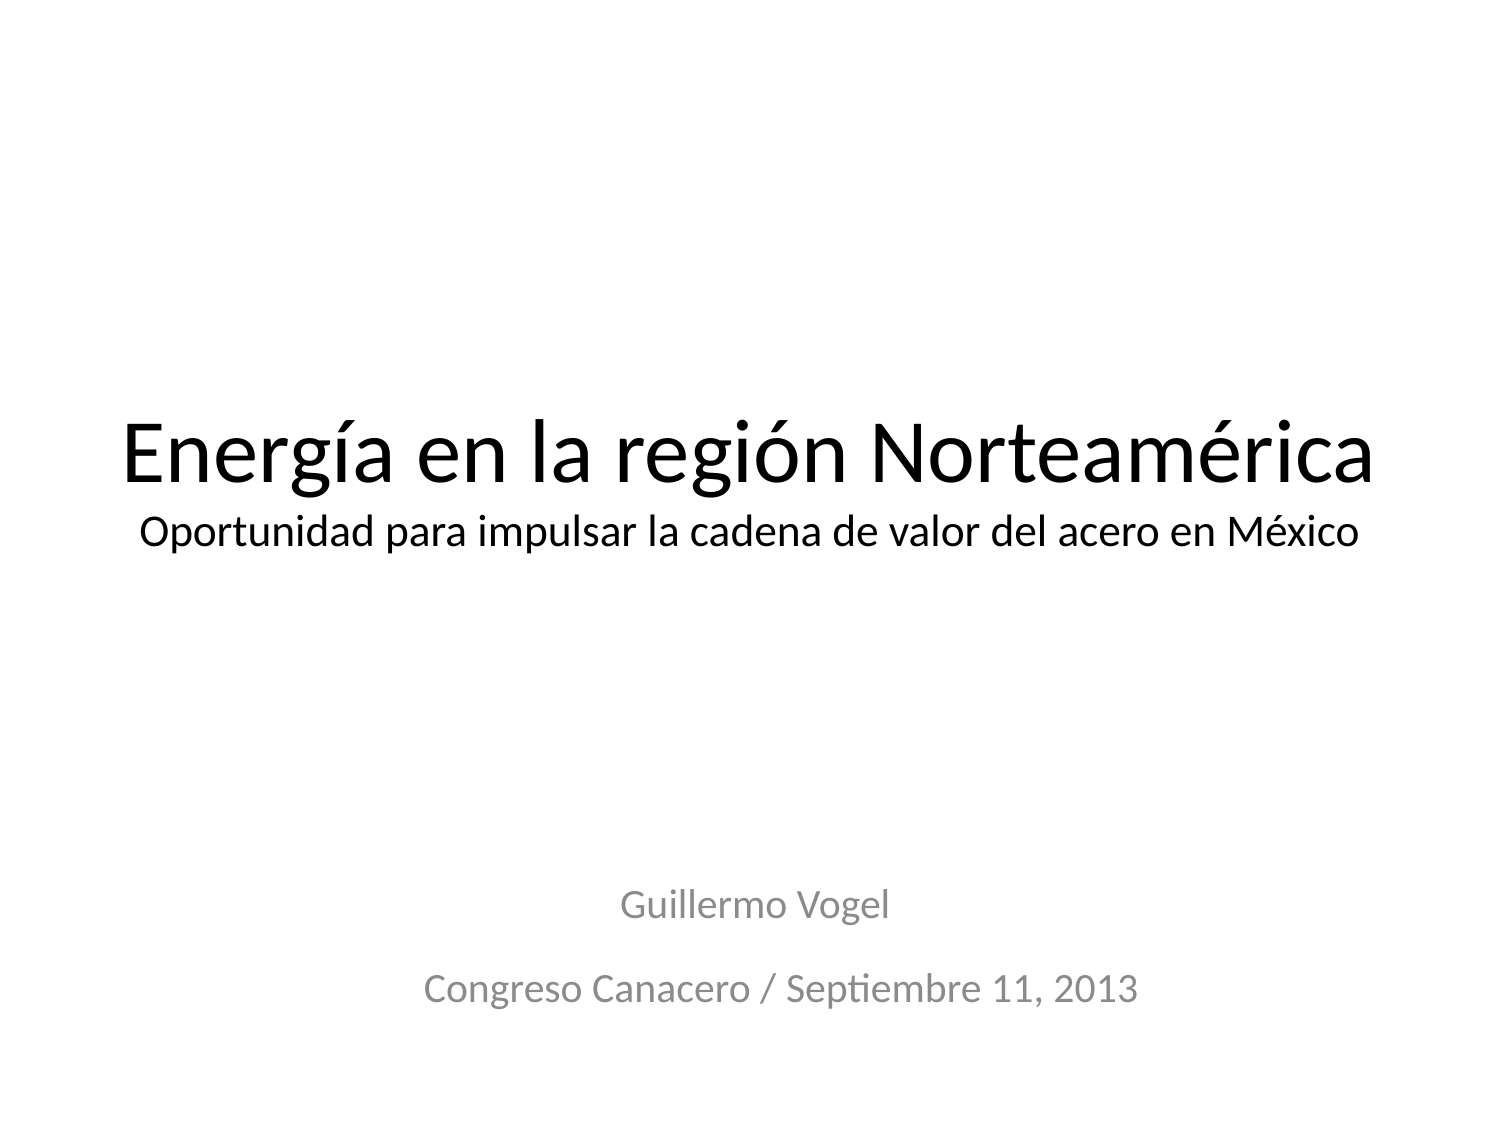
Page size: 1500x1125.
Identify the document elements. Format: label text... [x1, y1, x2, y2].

text_box Congreso Canacero / Septiembre 11, 2013 [256, 953, 1307, 1025]
title Energía en la región Norteamérica Oportunidad para impulsar la cadena de valor del acero en México [100, 380, 1400, 622]
subtitle Guillermo Vogel [230, 869, 1281, 941]
